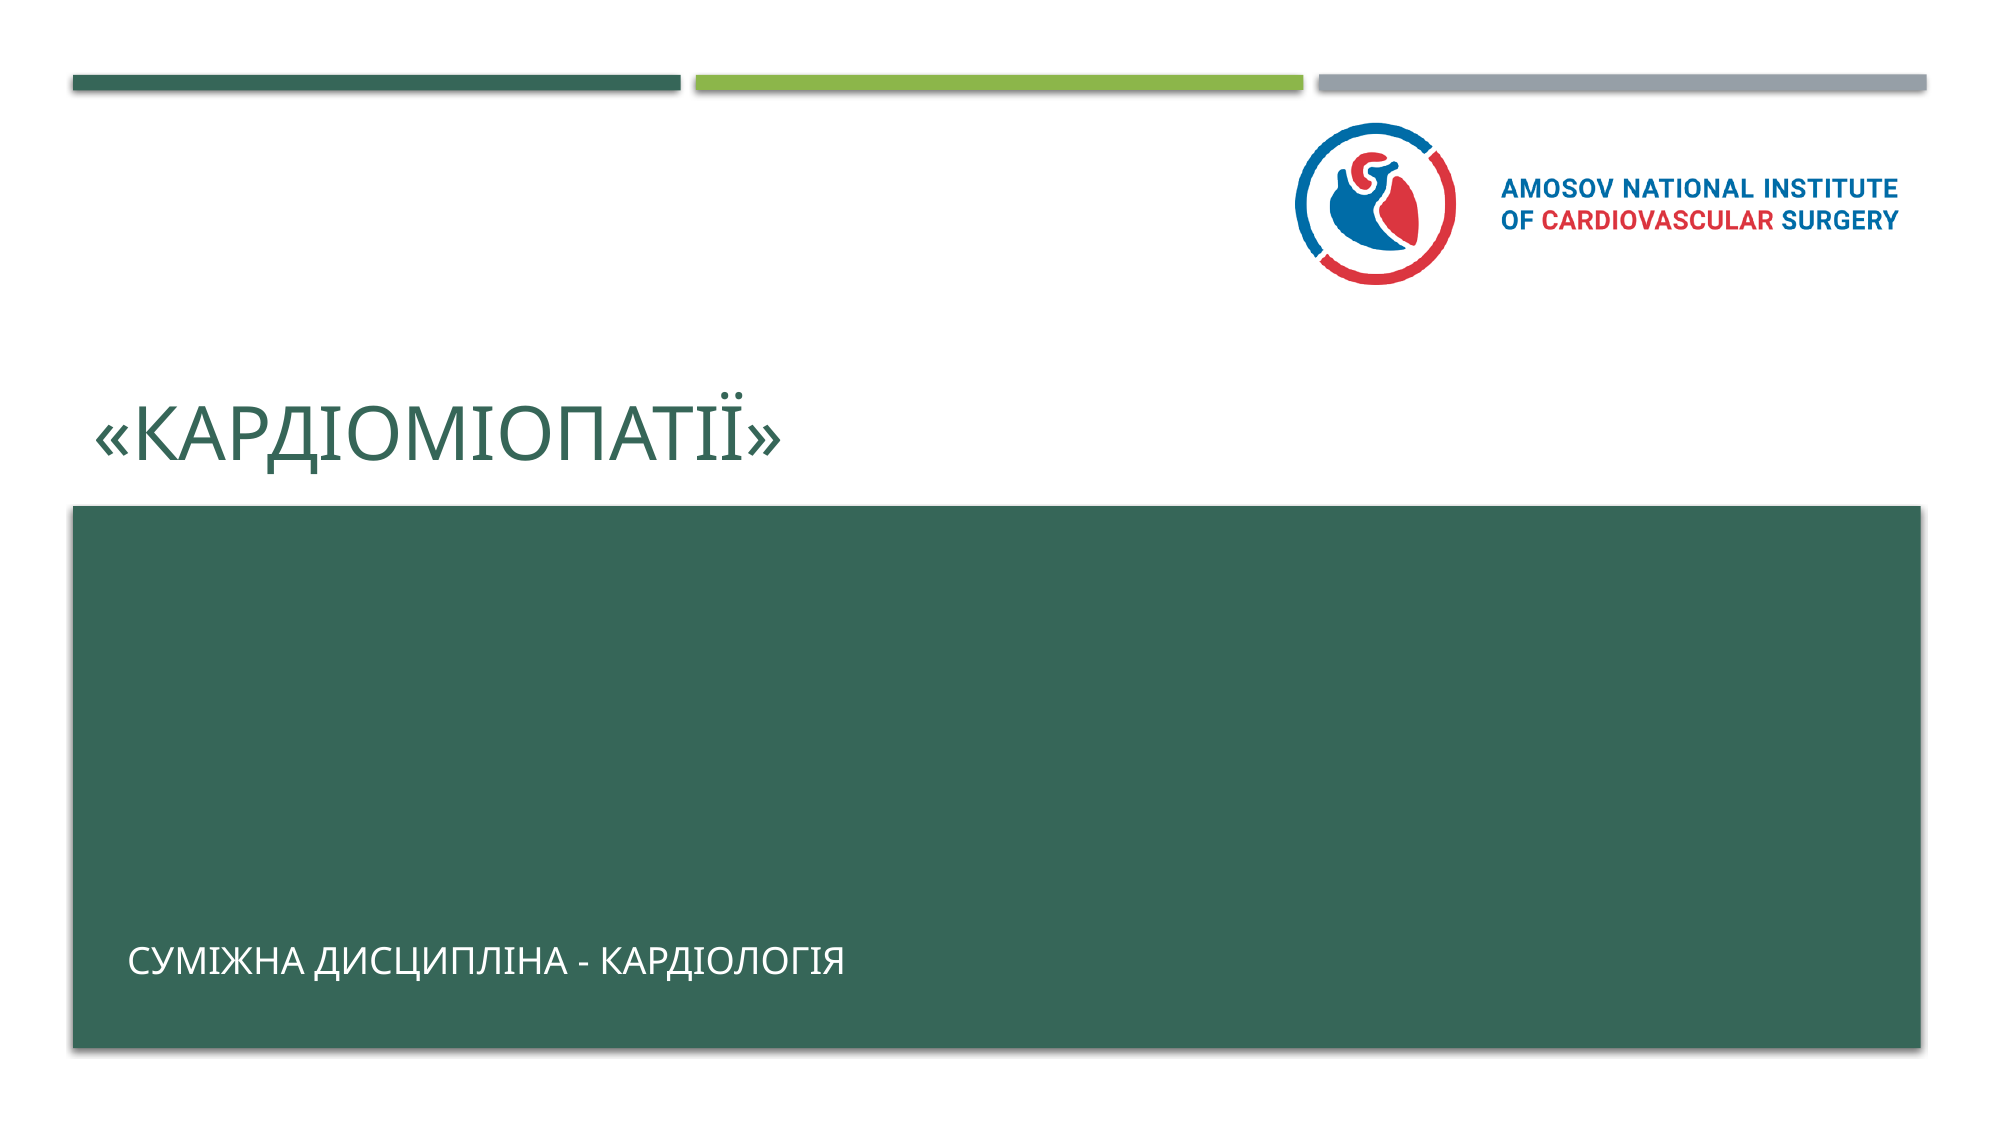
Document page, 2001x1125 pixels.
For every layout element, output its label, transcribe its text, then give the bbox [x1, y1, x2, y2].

title «Кардіоміопатії» [78, 241, 1883, 484]
picture [1294, 122, 1900, 285]
subtitle Суміжна дисципліна - Кардіологія [112, 799, 1916, 955]
